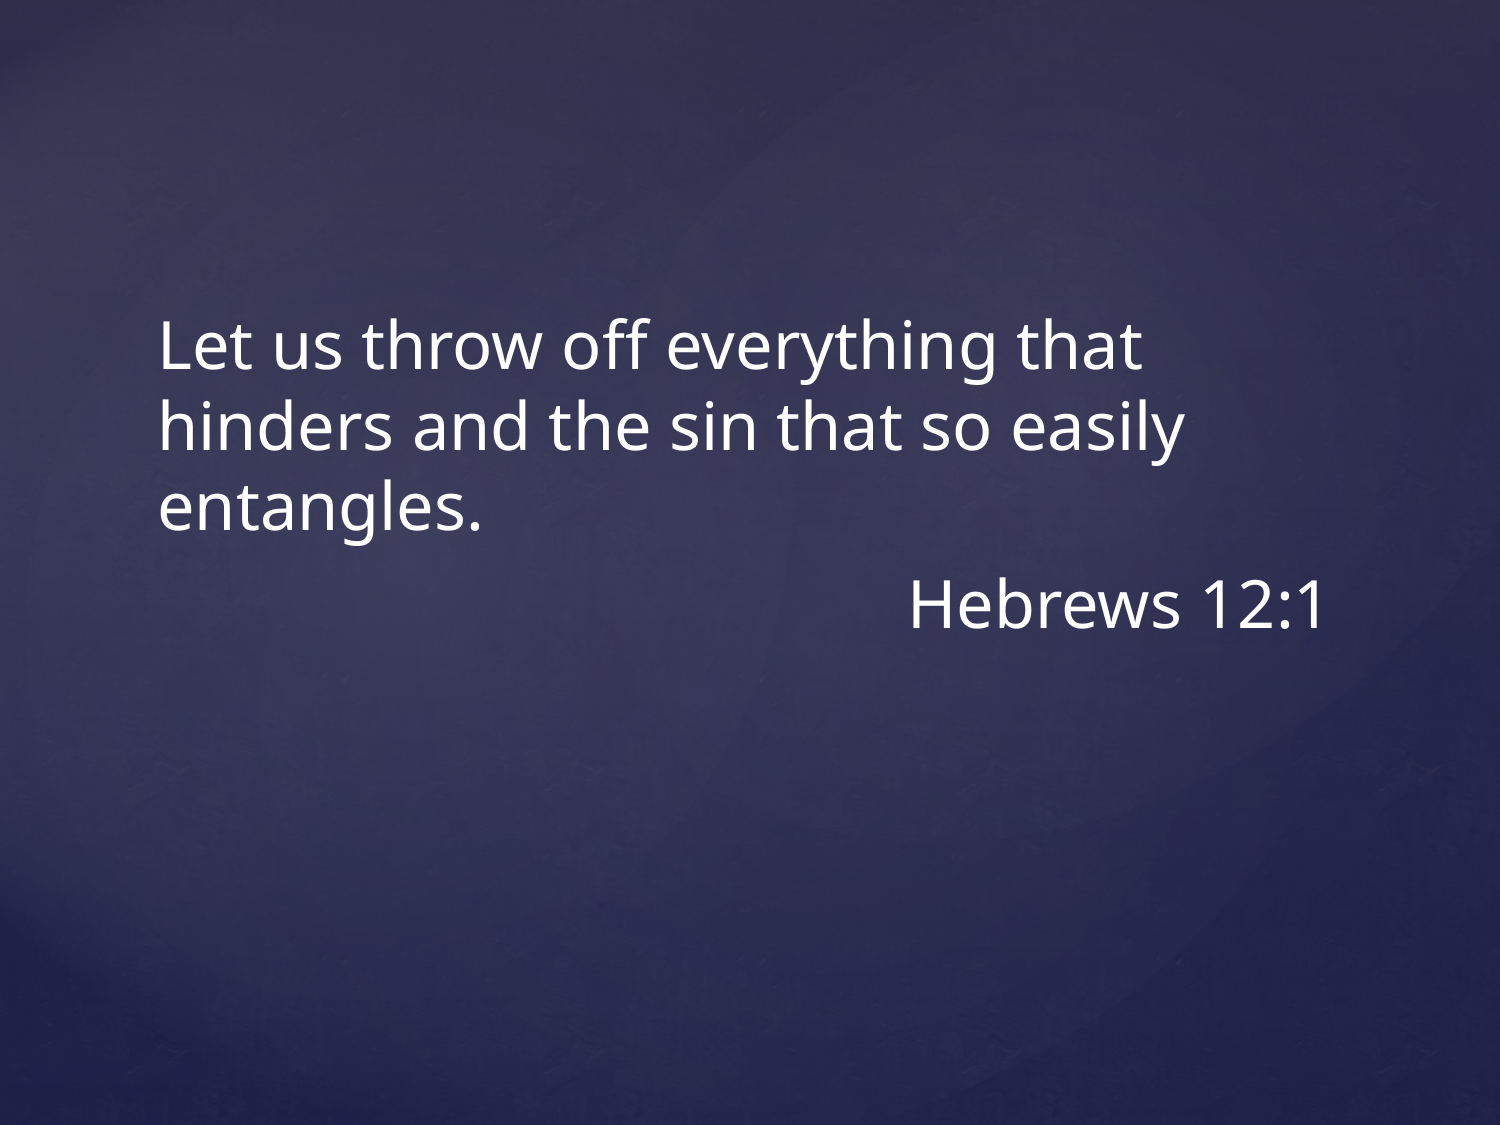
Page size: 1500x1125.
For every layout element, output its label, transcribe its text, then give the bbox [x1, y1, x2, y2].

text_box Let us throw off everything that hinders and the sin that so easily entangles. Hebrews 12:1 [142, 295, 1349, 730]
